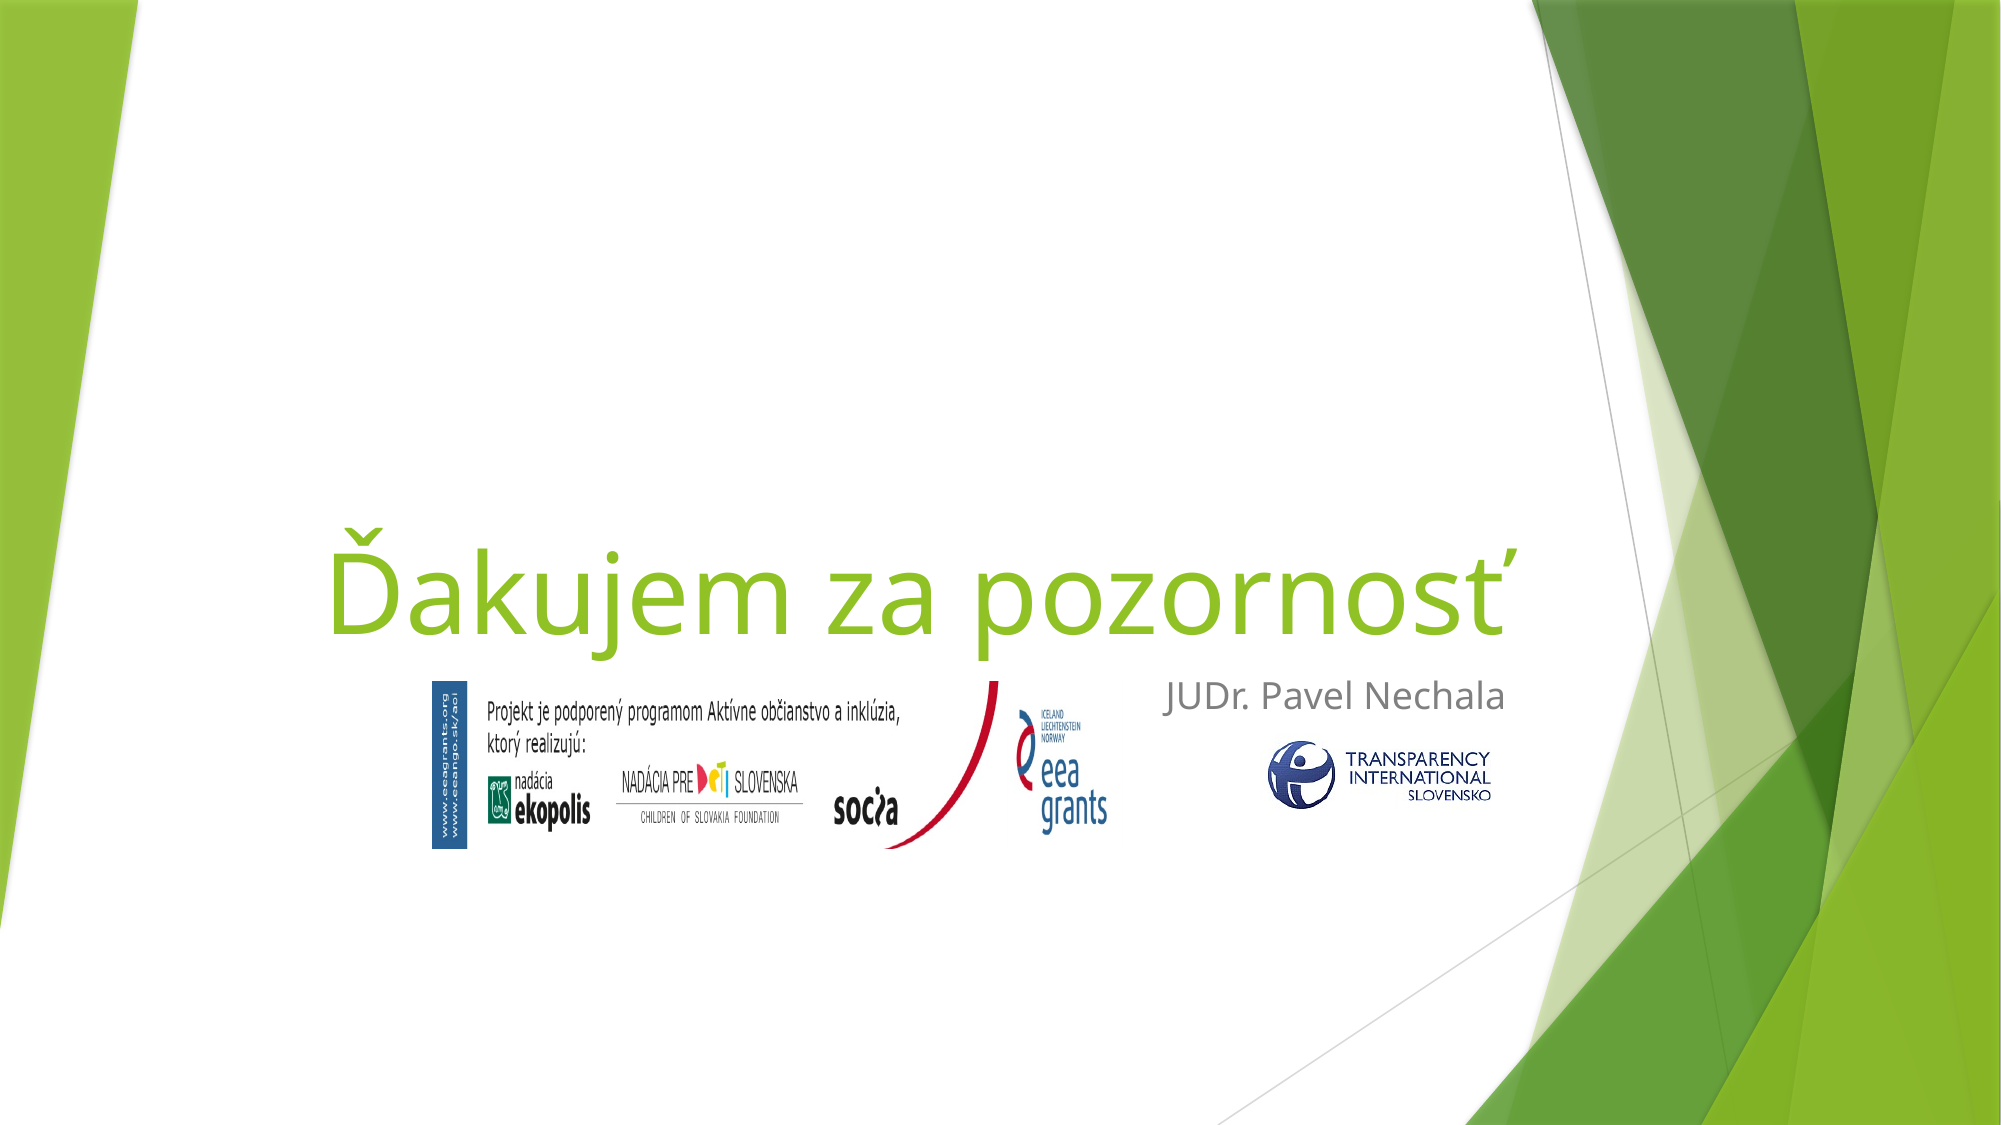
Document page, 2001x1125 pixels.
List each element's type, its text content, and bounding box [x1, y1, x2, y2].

picture [432, 680, 1123, 850]
title Ďakujem za pozornosť [247, 394, 1522, 664]
picture [1260, 733, 1492, 816]
subtitle JUDr. Pavel Nechala [247, 664, 1522, 967]
